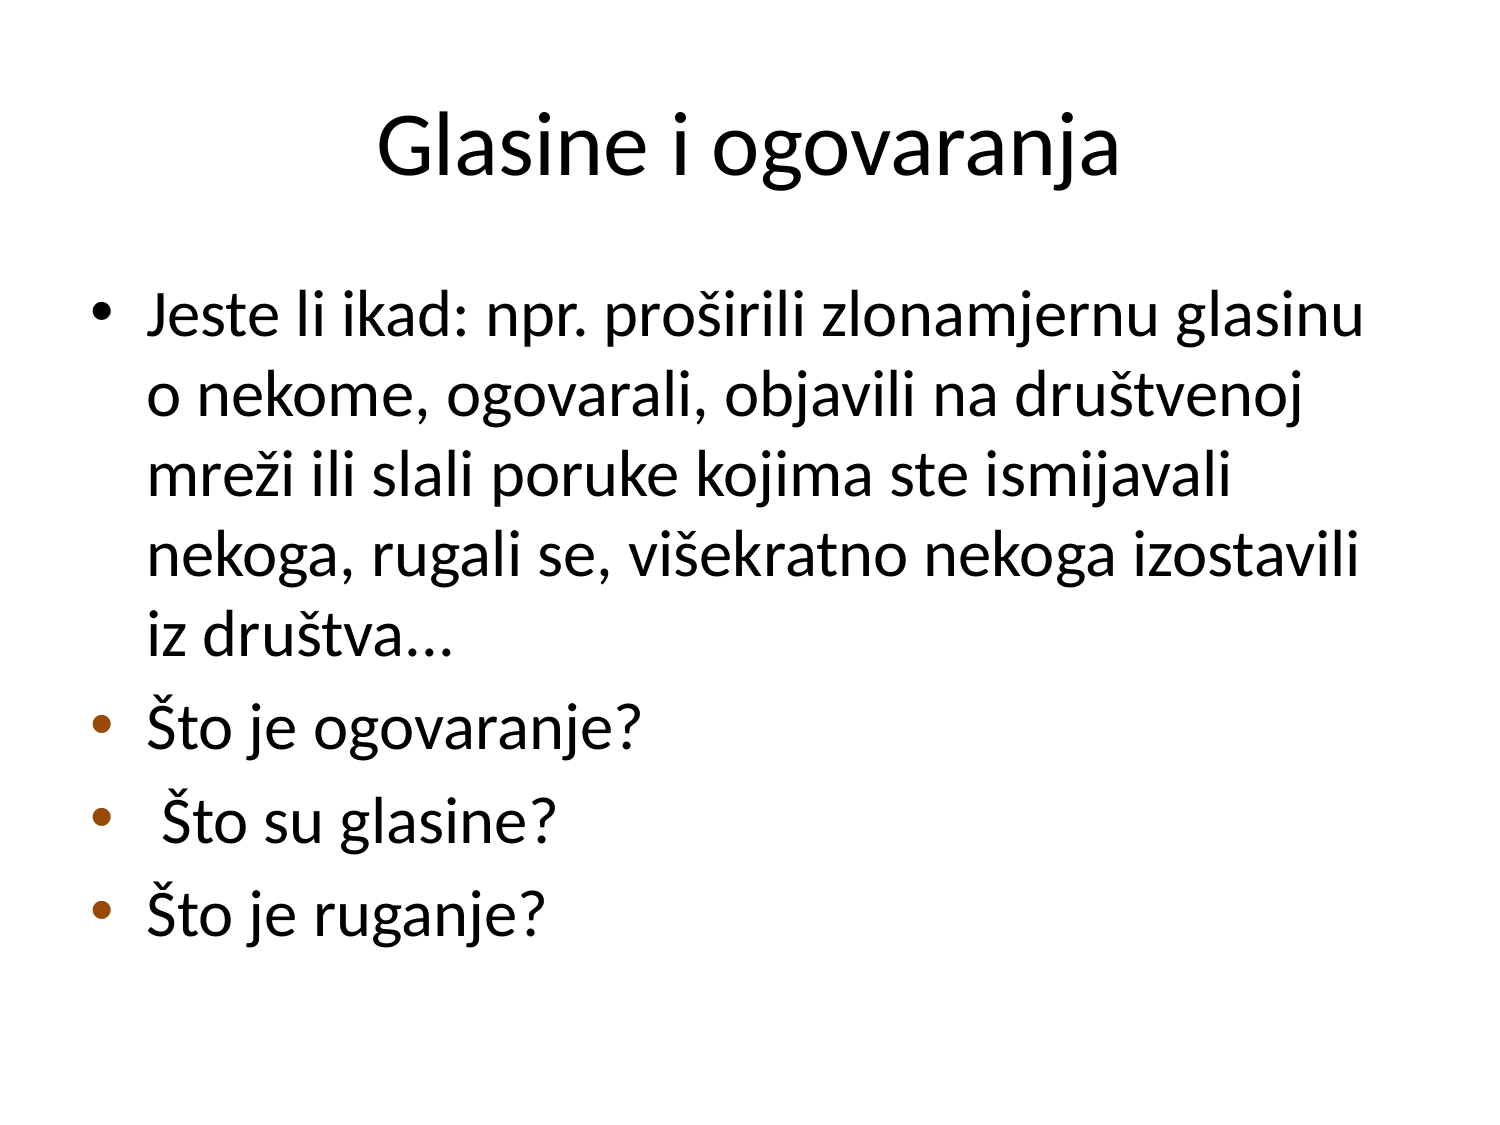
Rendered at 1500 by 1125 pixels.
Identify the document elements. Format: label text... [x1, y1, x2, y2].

list Jeste li ikad: npr. proširili zlonamjernu glasinu o nekome, ogovarali, objavili na društvenoj mreži ili slali poruke kojima ste ismijavali nekoga, rugali se, višekratno nekoga izostavili iz društva... Što je ogovaranje? Što su glasine? Što je ruganje? [75, 262, 1425, 1005]
title Glasine i ogovaranja [75, 45, 1425, 233]
